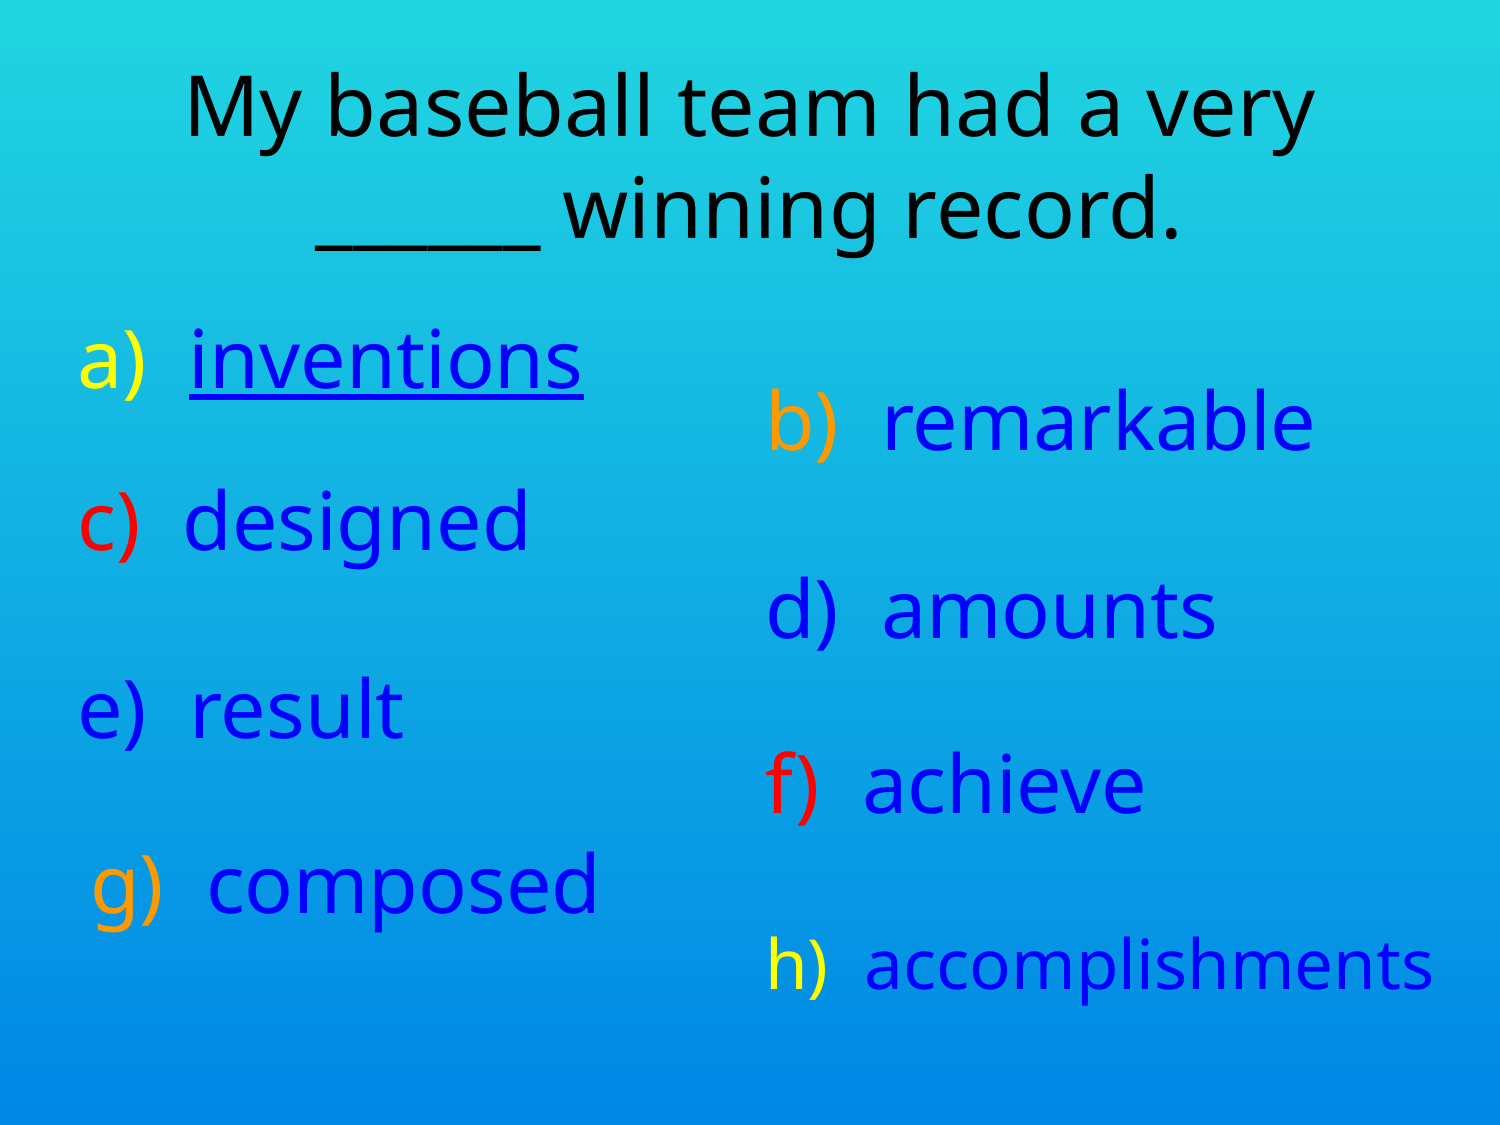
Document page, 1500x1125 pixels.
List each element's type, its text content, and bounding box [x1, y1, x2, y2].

text_box h) accomplishments [750, 912, 1463, 1038]
text_box e) result [62, 650, 713, 775]
title My baseball team had a very ______ winning record. [75, 45, 1425, 263]
text_box c) designed [62, 462, 713, 588]
text_box d) amounts [750, 549, 1400, 675]
list a) inventions [62, 299, 713, 425]
text_box g) composed [75, 825, 725, 950]
text_box b) remarkable [750, 362, 1400, 488]
text_box f) achieve [750, 725, 1400, 850]
